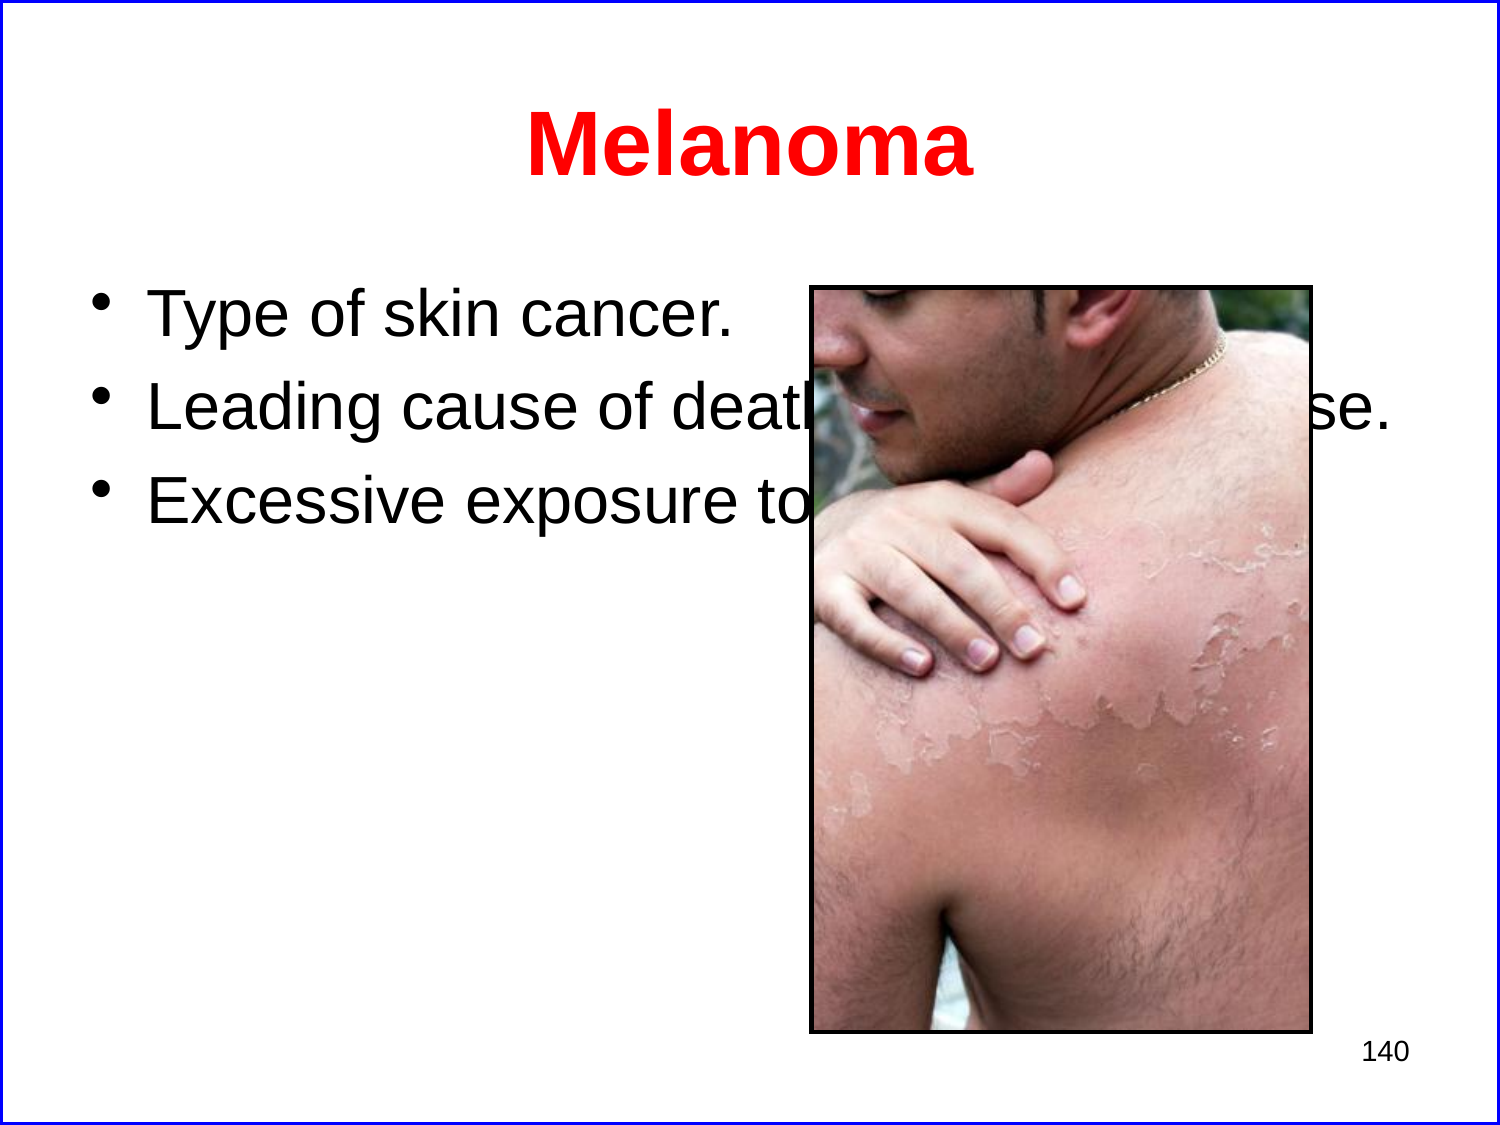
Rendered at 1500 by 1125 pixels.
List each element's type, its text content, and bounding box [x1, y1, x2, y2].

picture [813, 289, 1309, 1030]
title Melanoma [75, 45, 1425, 233]
list Type of skin cancer. Leading cause of death from skin disease. Excessive exposure to sun light. [75, 262, 1425, 1005]
slide_number 140 [1074, 1024, 1426, 1103]
